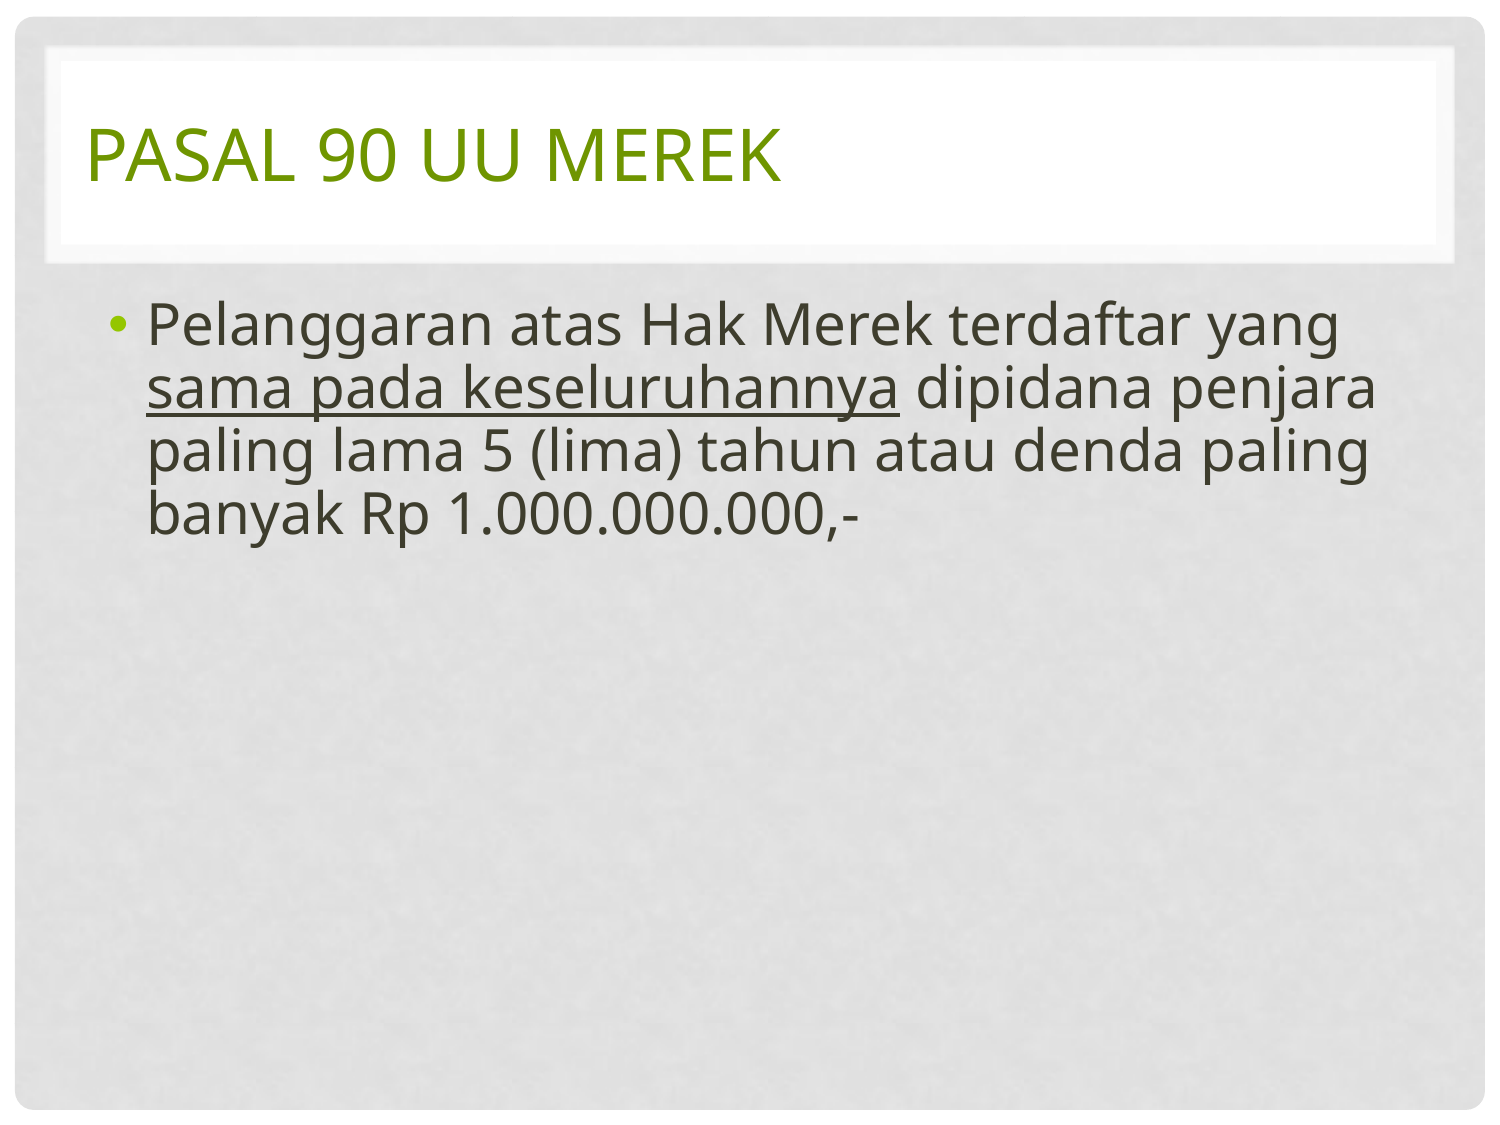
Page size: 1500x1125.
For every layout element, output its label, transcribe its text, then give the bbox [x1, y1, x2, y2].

list Pelanggaran atas Hak Merek terdaftar yang sama pada keseluruhannya dipidana penjara paling lama 5 (lima) tahun atau denda paling banyak Rp 1.000.000.000,- [75, 287, 1425, 1005]
title Pasal 90 UU Merek [69, 66, 1425, 238]
